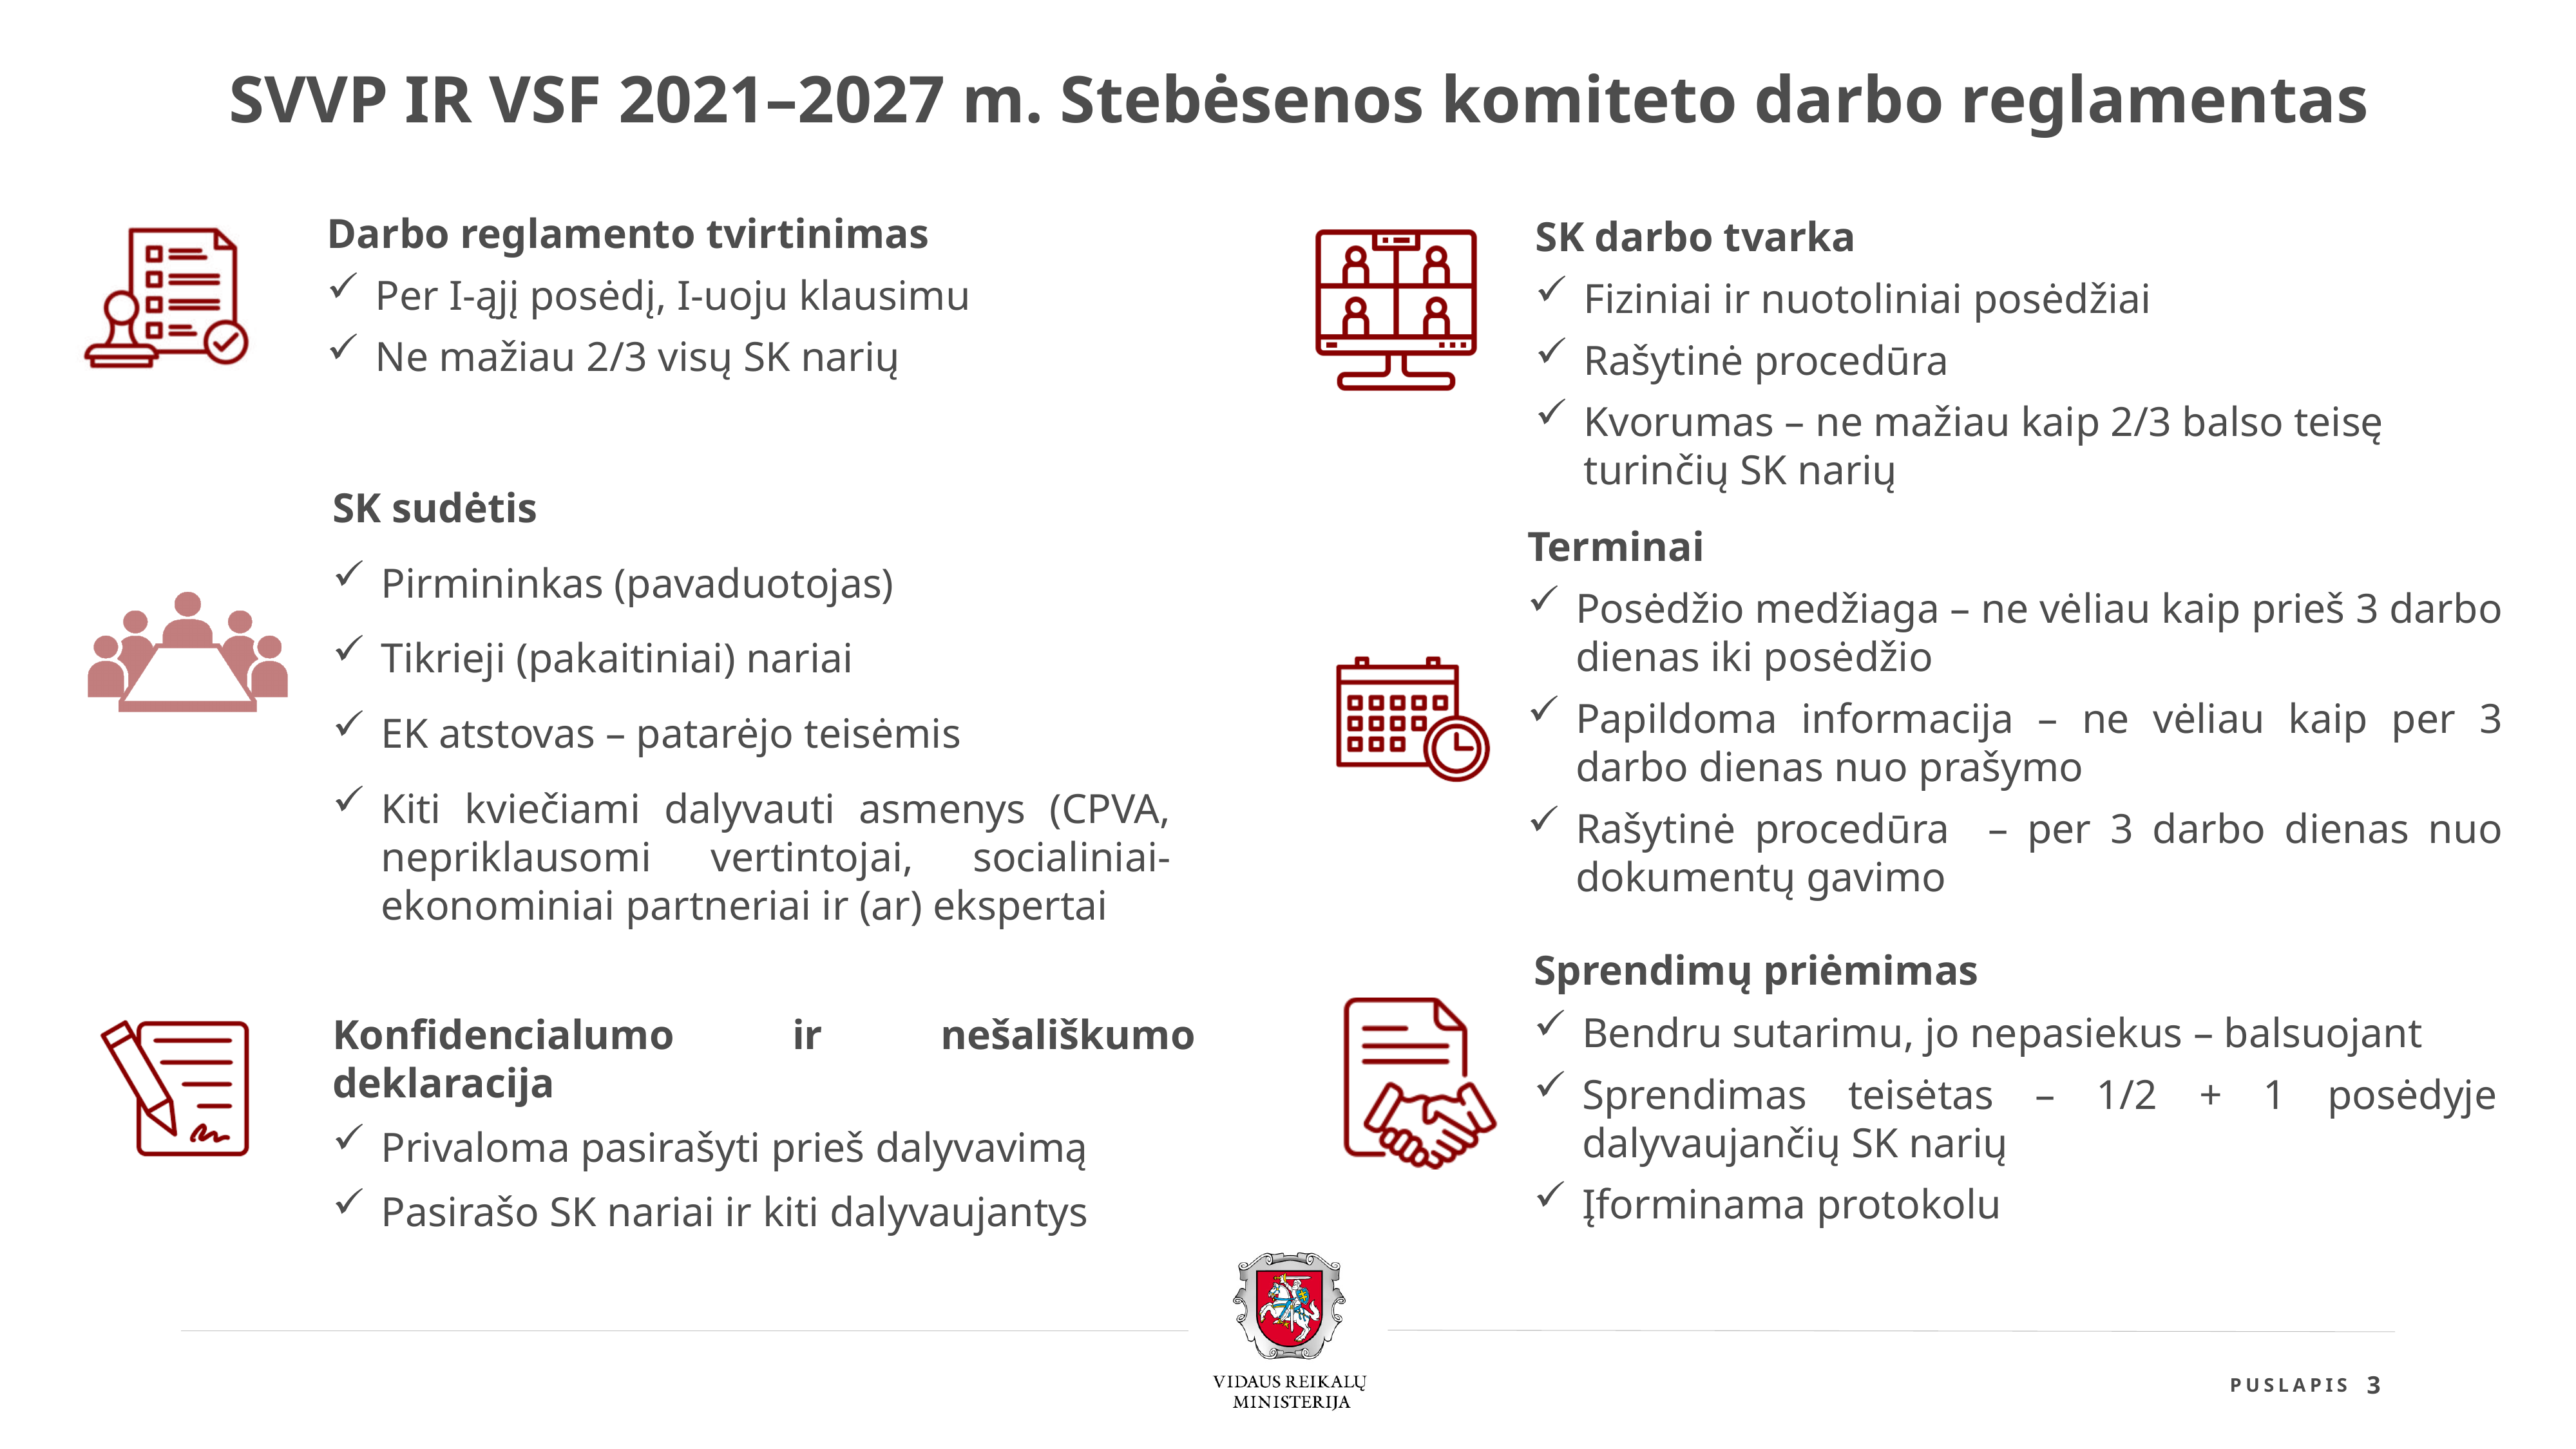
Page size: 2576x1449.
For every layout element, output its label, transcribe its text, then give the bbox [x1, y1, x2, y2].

picture [1195, 1265, 1380, 1419]
picture [76, 990, 274, 1187]
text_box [59, 191, 2522, 1265]
text_box SVVP IR VSF 2021–2027 m. Stebėsenos komiteto darbo reglamentas [70, 53, 2530, 140]
